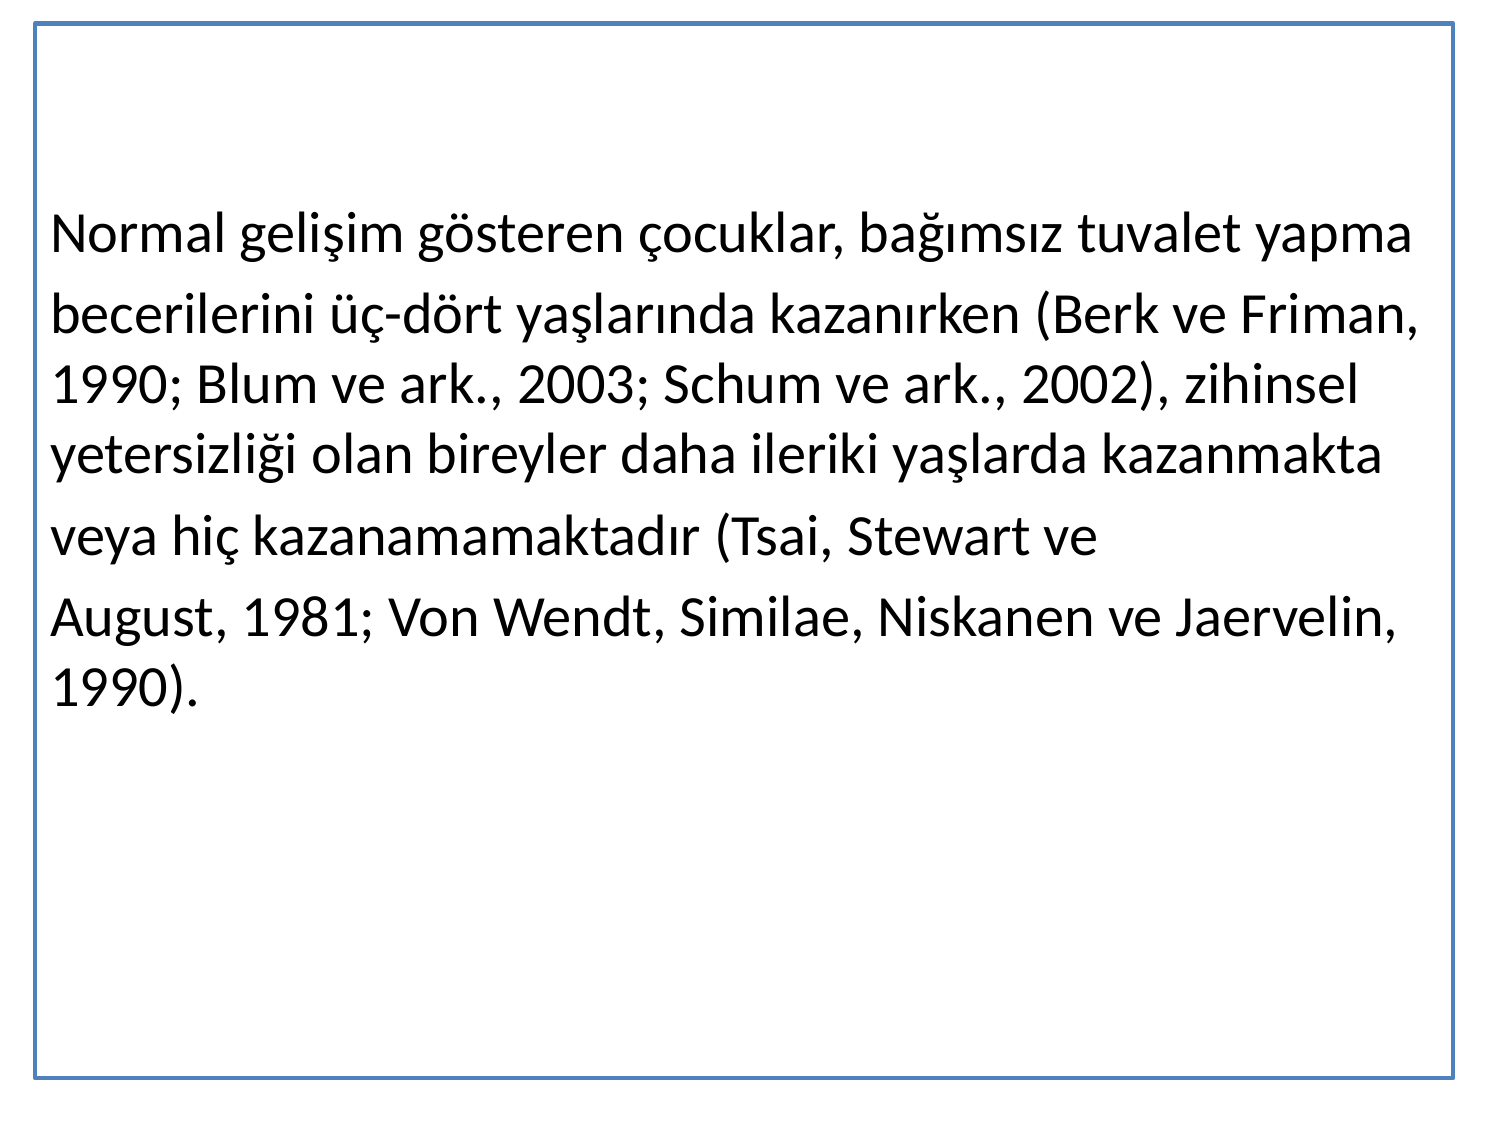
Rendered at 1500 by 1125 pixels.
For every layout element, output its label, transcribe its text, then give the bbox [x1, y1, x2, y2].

list Normal gelişim gösteren çocuklar, bağımsız tuvalet yapma becerilerini üç-dört yaşlarında kazanırken (Berk ve Friman, 1990; Blum ve ark., 2003; Schum ve ark., 2002), zihinsel yetersizliği olan bireyler daha ileriki yaşlarda kazanmakta veya hiç kazanamamaktadır (Tsai, Stewart ve August, 1981; Von Wendt, Similae, Niskanen ve Jaervelin, 1990). [33, 21, 1455, 1080]
